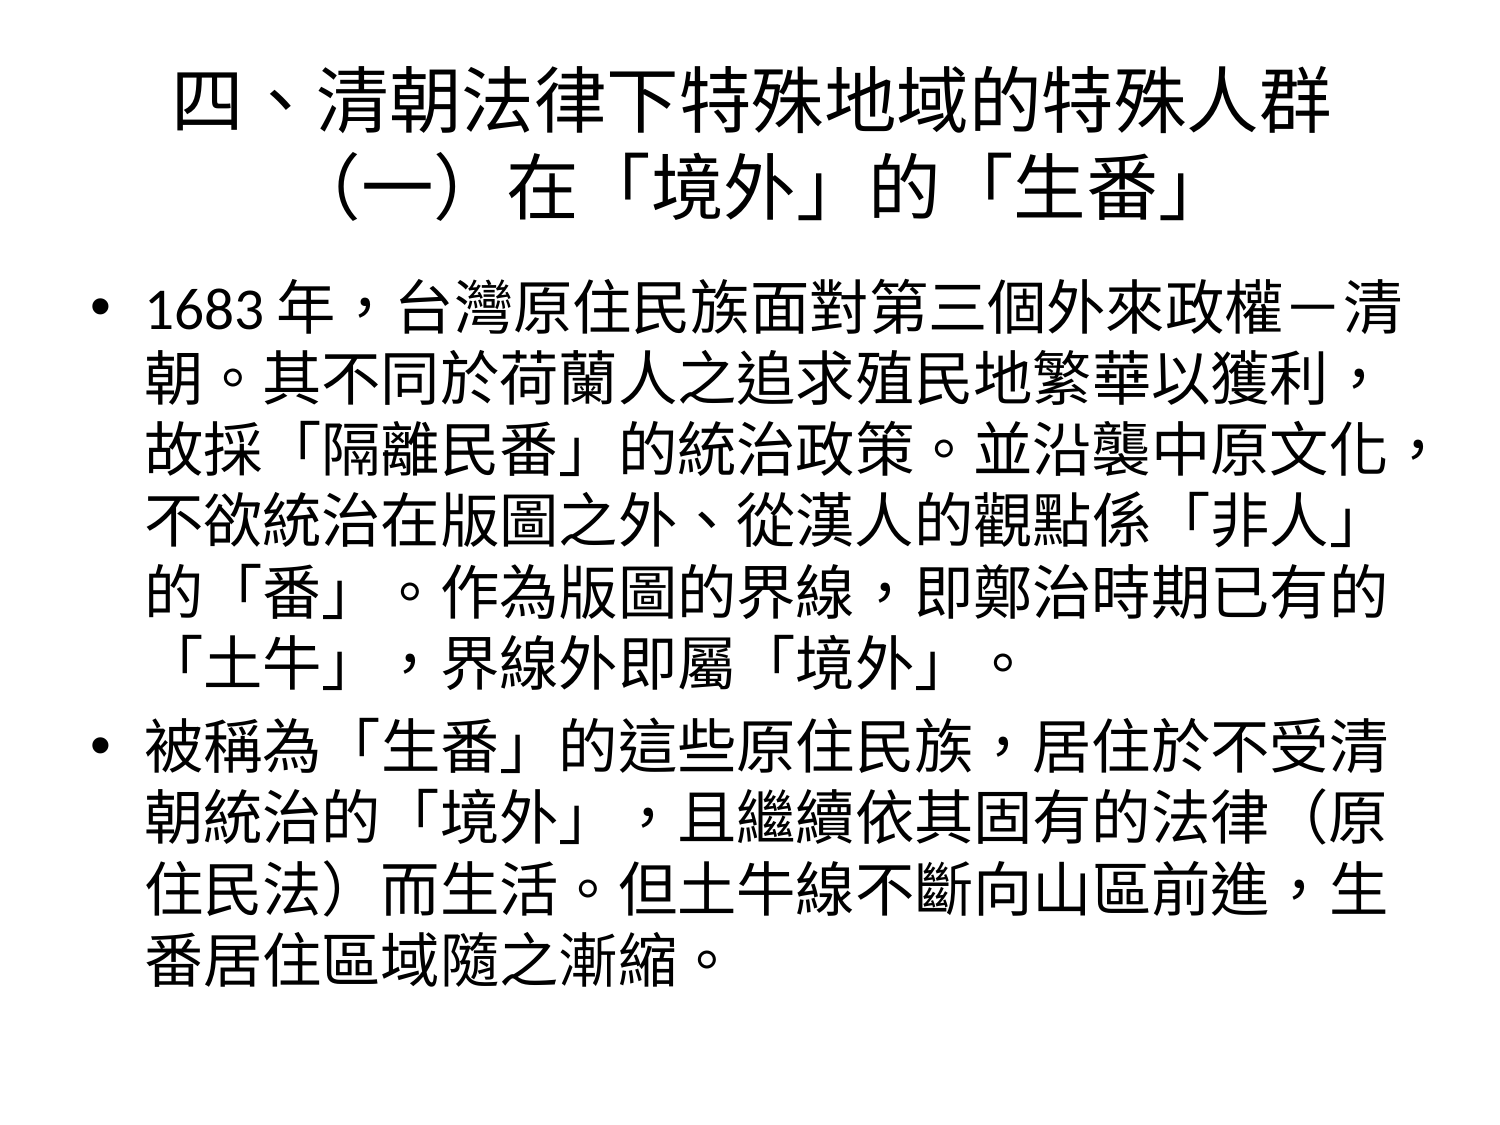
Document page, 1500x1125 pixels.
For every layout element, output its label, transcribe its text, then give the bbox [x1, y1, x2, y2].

list 1683年，台灣原住民族面對第三個外來政權－清朝。其不同於荷蘭人之追求殖民地繁華以獲利，故採「隔離民番」的統治政策。並沿襲中原文化，不欲統治在版圖之外、從漢人的觀點係「非人」的「番」。作為版圖的界線，即鄭治時期已有的「土牛」，界線外即屬「境外」。 被稱為「生番」的這些原住民族，居住於不受清朝統治的「境外」，且繼續依其固有的法律（原住民法）而生活。但土牛線不斷向山區前進，生番居住區域隨之漸縮。 [75, 262, 1425, 1005]
title 四、清朝法律下特殊地域的特殊人群 （一）在「境外」的「生番」 [76, 19, 1427, 266]
